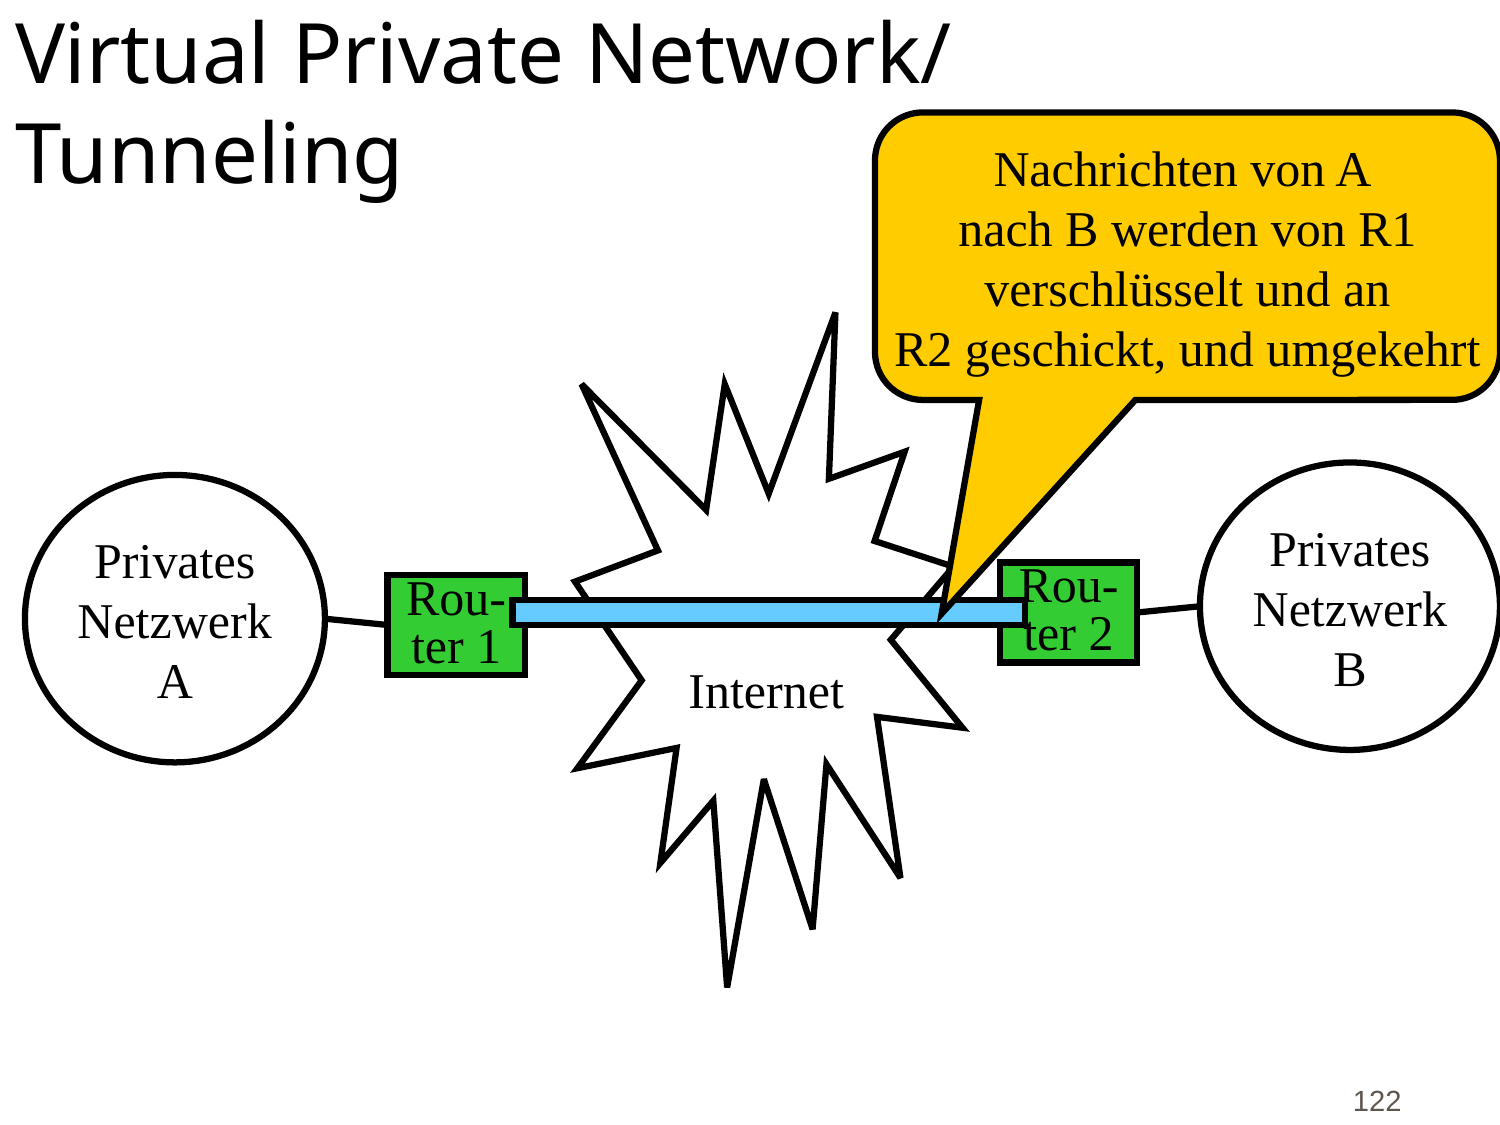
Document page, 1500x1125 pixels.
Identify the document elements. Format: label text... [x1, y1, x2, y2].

text_box Internet [574, 312, 950, 600]
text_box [1140, 605, 1198, 613]
text_box Rou- ter 1 [387, 575, 525, 675]
slide_number 122 [1269, 1049, 1417, 1125]
text_box Privates Netzwerk A [24, 474, 325, 763]
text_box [327, 618, 385, 626]
text_box [512, 600, 1025, 625]
text_box Internet [577, 625, 963, 988]
text_box Nachrichten von A nach B werden von R1 verschlüsselt und an R2 geschickt, und umgekehrt [875, 112, 1500, 614]
title Virtual Private Network/ Tunneling [0, 0, 1500, 209]
text_box Rou- ter 2 [999, 562, 1138, 663]
text_box Privates Netzwerk B [1199, 462, 1500, 750]
